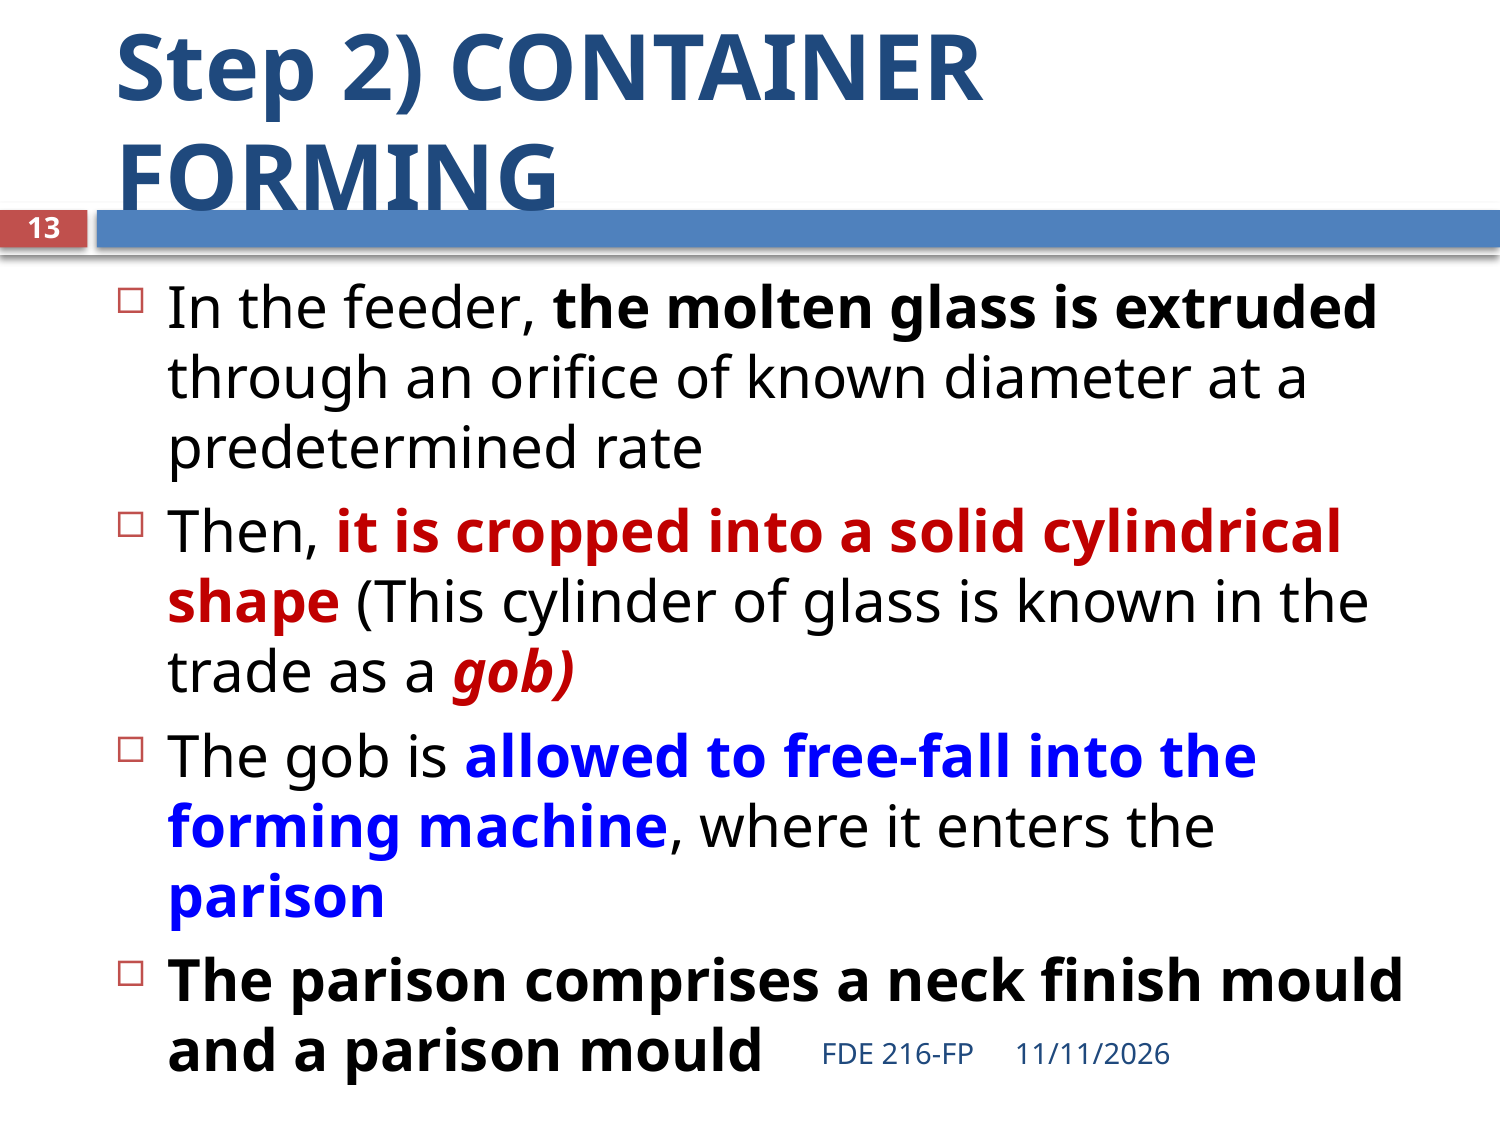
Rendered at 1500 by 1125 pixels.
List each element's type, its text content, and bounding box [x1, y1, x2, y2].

title Step 2) CONTAINER FORMING [100, 37, 1438, 200]
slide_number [999, 1025, 1438, 1085]
footer FDE 216-FP [99, 1024, 990, 1085]
list In the feeder, the molten glass is extruded through an orifice of known diameter at a predetermined rate Then, it is cropped into a solid cylindrical shape (This cylinder of glass is known in the trade as a gob) The gob is allowed to free-fall into the forming machine, where it enters the parison The parison comprises a neck finish mould and a parison mould [100, 262, 1438, 1000]
slide_number 13 [0, 208, 88, 249]
